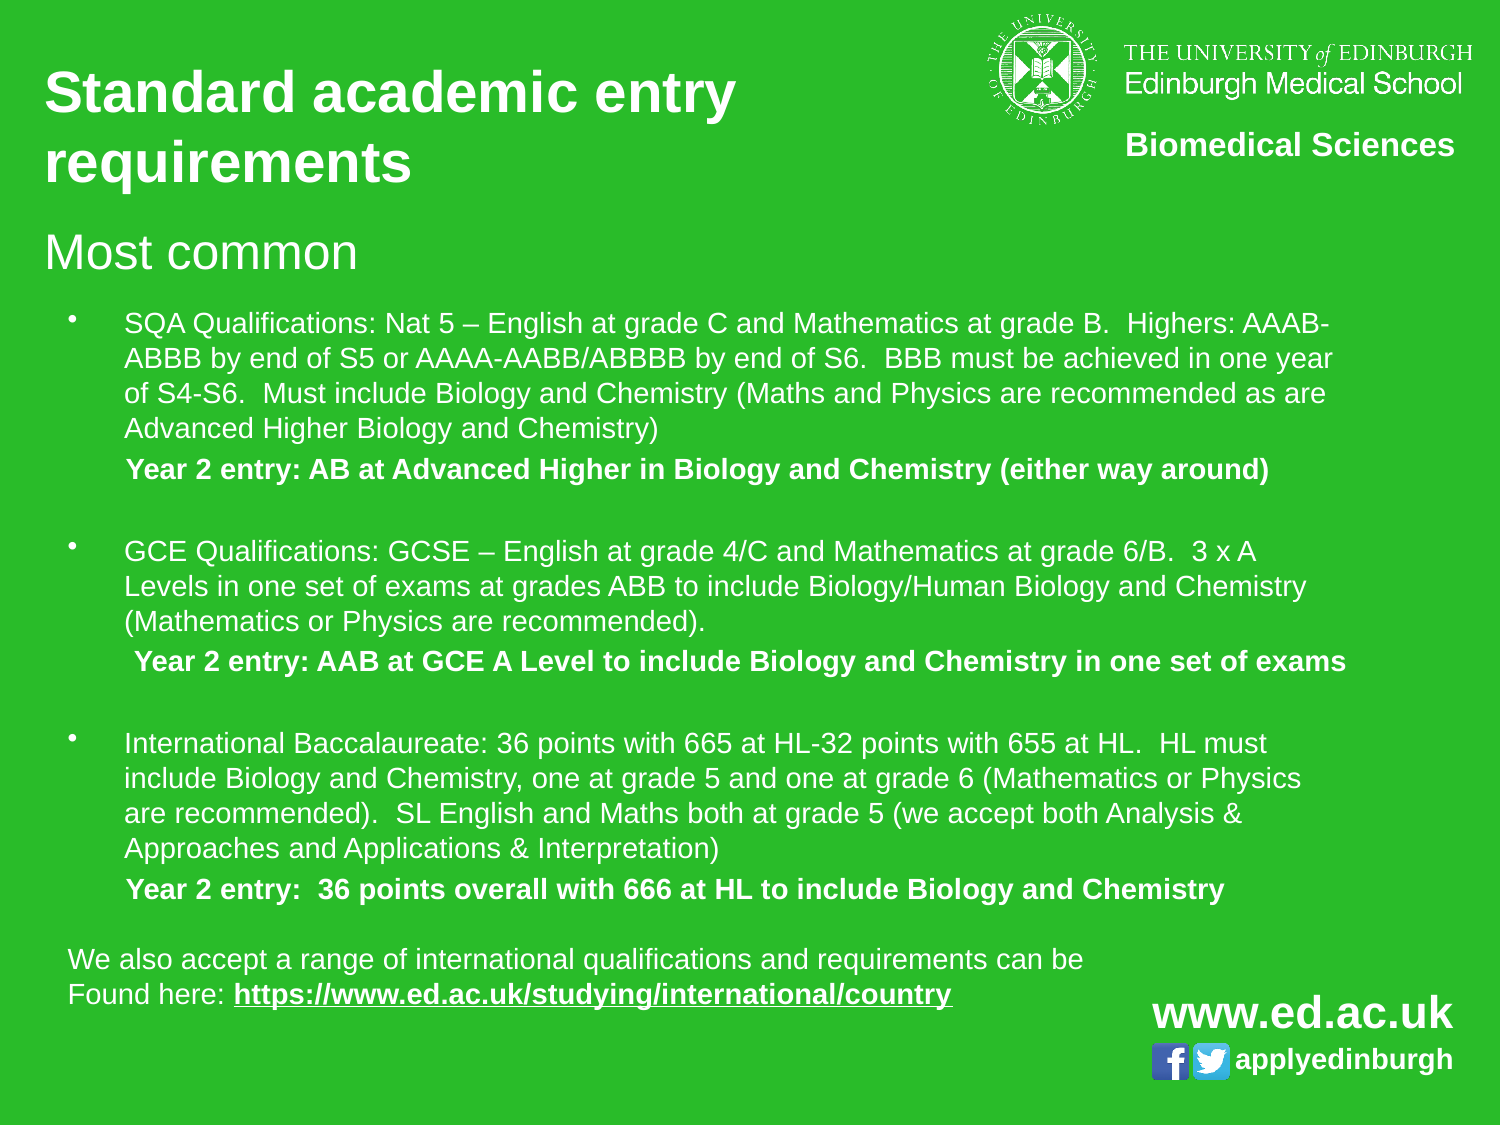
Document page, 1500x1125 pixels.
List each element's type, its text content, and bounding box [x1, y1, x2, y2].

text_box applyedinburgh [1365, 1032, 1500, 1083]
picture [1192, 1042, 1230, 1080]
text_box Biomedical Sciences [1110, 116, 1490, 171]
text_box Standard academic entry requirements [29, 46, 845, 202]
text_box Most common [29, 211, 590, 287]
text_box www.ed.ac.uk [1365, 975, 1500, 1032]
picture [1151, 1042, 1189, 1080]
text_box SQA Qualifications: Nat 5 – English at grade C and Mathematics at grade B. Highers: AAAB-ABBB by end of S5 or AAAA-AABB/ABBBB by end of S6. BBB must be achieved in one year of S4-S6. Must include Biology and Chemistry (Maths and Physics are recommended as are Advanced Higher Biology and Chemistry) Year 2 entry: AB at Advanced Higher in Biology and Chemistry (either way around) GCE Qualifications: GCSE – English at grade 4/C and Mathematics at grade 6/B. 3 x A Levels in one set of exams at grades ABB to include Biology/Human Biology and Chemistry (Mathematics or Physics are recommended). Year 2 entry: AAB at GCE A Level to include Biology and Chemistry in one set of exams International Baccalaureate: 36 points with 665 at HL-32 points with 655 at HL. HL must include Biology and Chemistry, one at grade 5 and one at grade 6 (Mathematics or Physics are recommended). SL English and Maths both at grade 5 (we accept both Analysis & Approaches and Applications & Interpretation) Year 2 entry: 36 points overall with 666 at HL to include Biology and Chemistry We also accept a range of international qualifications and requirements can be Found here: https://www.ed.ac.uk/studying/international/country [53, 297, 1365, 1125]
picture [987, 13, 1472, 126]
